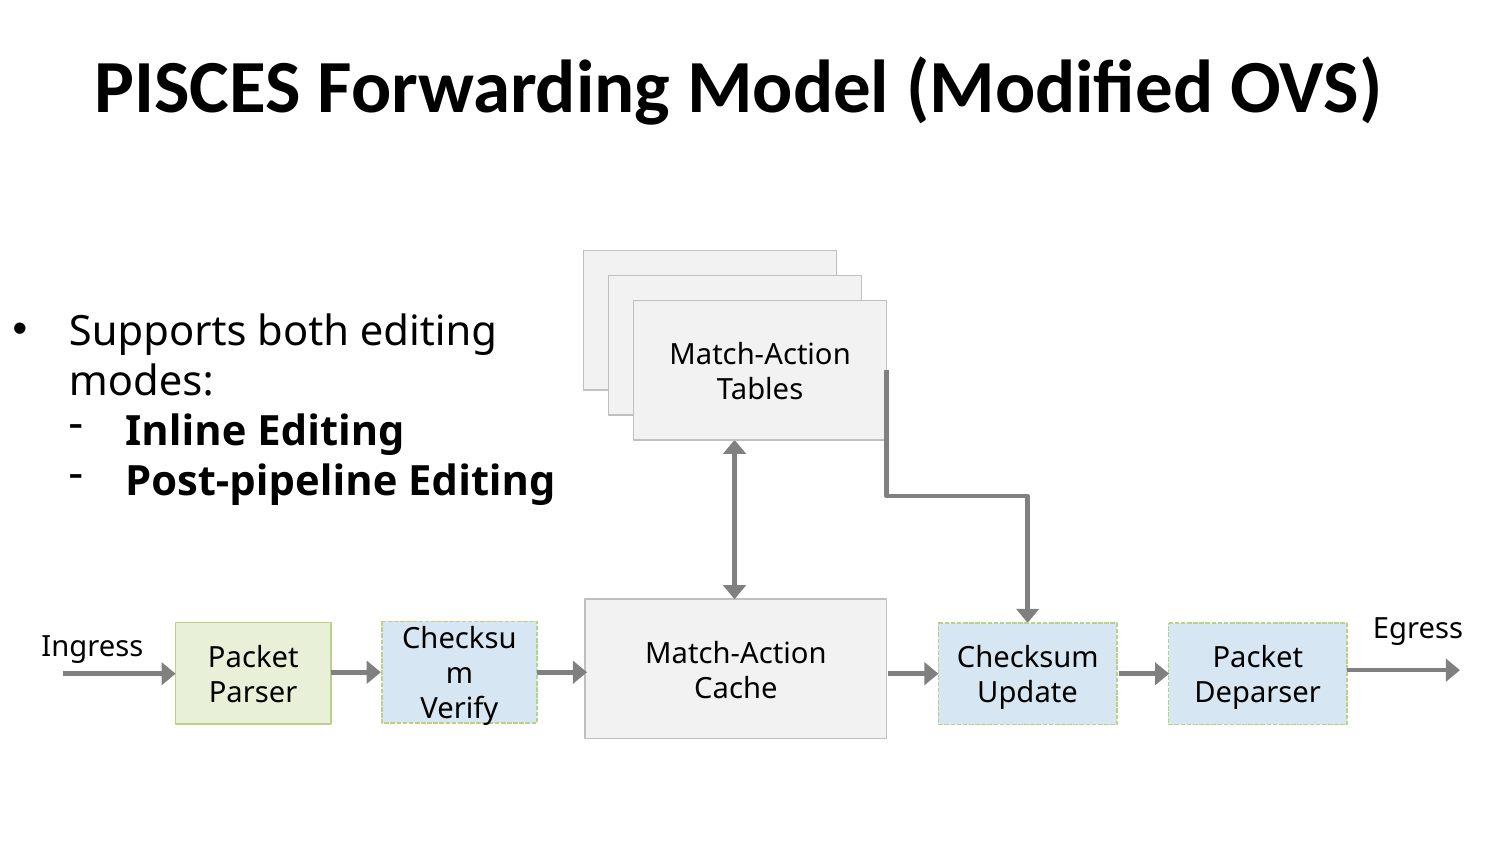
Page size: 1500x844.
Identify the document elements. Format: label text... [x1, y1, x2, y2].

text_box Packet Deparser [1166, 621, 1349, 727]
text_box Supports both editing modes: Inline Editing Post-pipeline Editing [0, 296, 587, 511]
text_box Match-Action Cache [583, 597, 889, 741]
text_box Match-Action Tables [632, 298, 889, 442]
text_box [830, 425, 1084, 568]
text_box Checksum Update [936, 621, 1119, 727]
text_box Checksum Verify [380, 619, 539, 725]
text_box PISCES Forwarding Model (Modified OVS) [79, 36, 1471, 143]
text_box [607, 273, 864, 417]
text_box Packet Parser [173, 620, 333, 726]
text_box Egress [1358, 602, 1478, 652]
text_box Ingress [26, 619, 159, 670]
text_box [581, 248, 839, 392]
